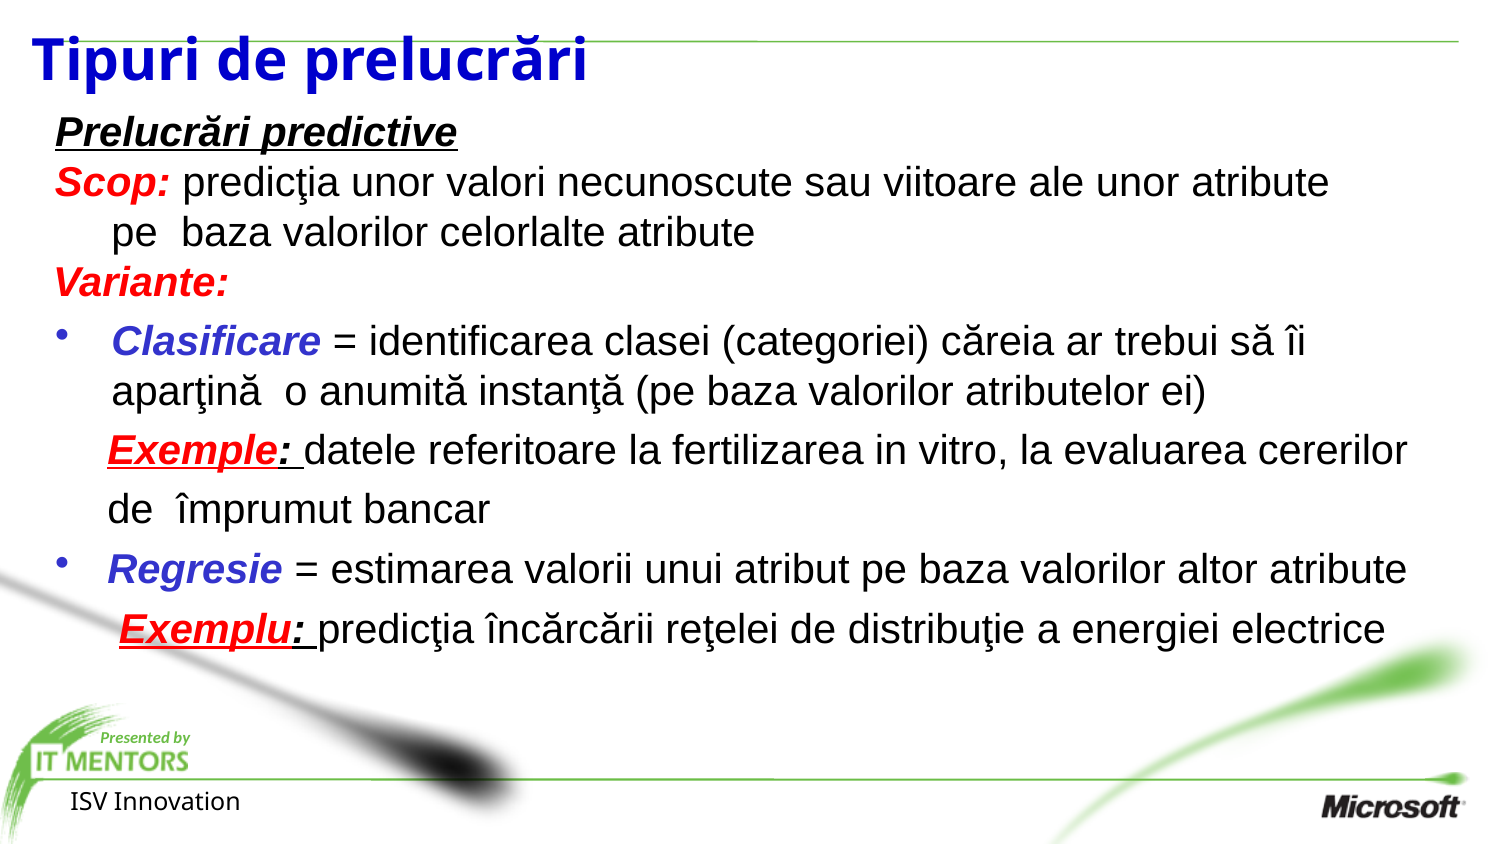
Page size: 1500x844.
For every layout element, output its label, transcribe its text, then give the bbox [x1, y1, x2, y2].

picture [0, 0, 1500, 844]
title Tipuri de prelucrări [29, 19, 799, 164]
text_box Prelucrări predictive Scop: predicţia unor valori necunoscute sau viitoare ale unor atribute pe baza valorilor celorlalte atribute Variante: Clasificare = identificarea clasei (categoriei) căreia ar trebui să îi aparţină o anumită instanţă (pe baza valorilor atributelor ei) Exemple: datele referitoare la fertilizarea in vitro, la evaluarea cererilor de împrumut bancar Regresie = estimarea valorii unui atribut pe baza valorilor altor atribute Exemplu: predicţia încărcării reţelei de distribuţie a energiei electrice [53, 102, 1436, 653]
